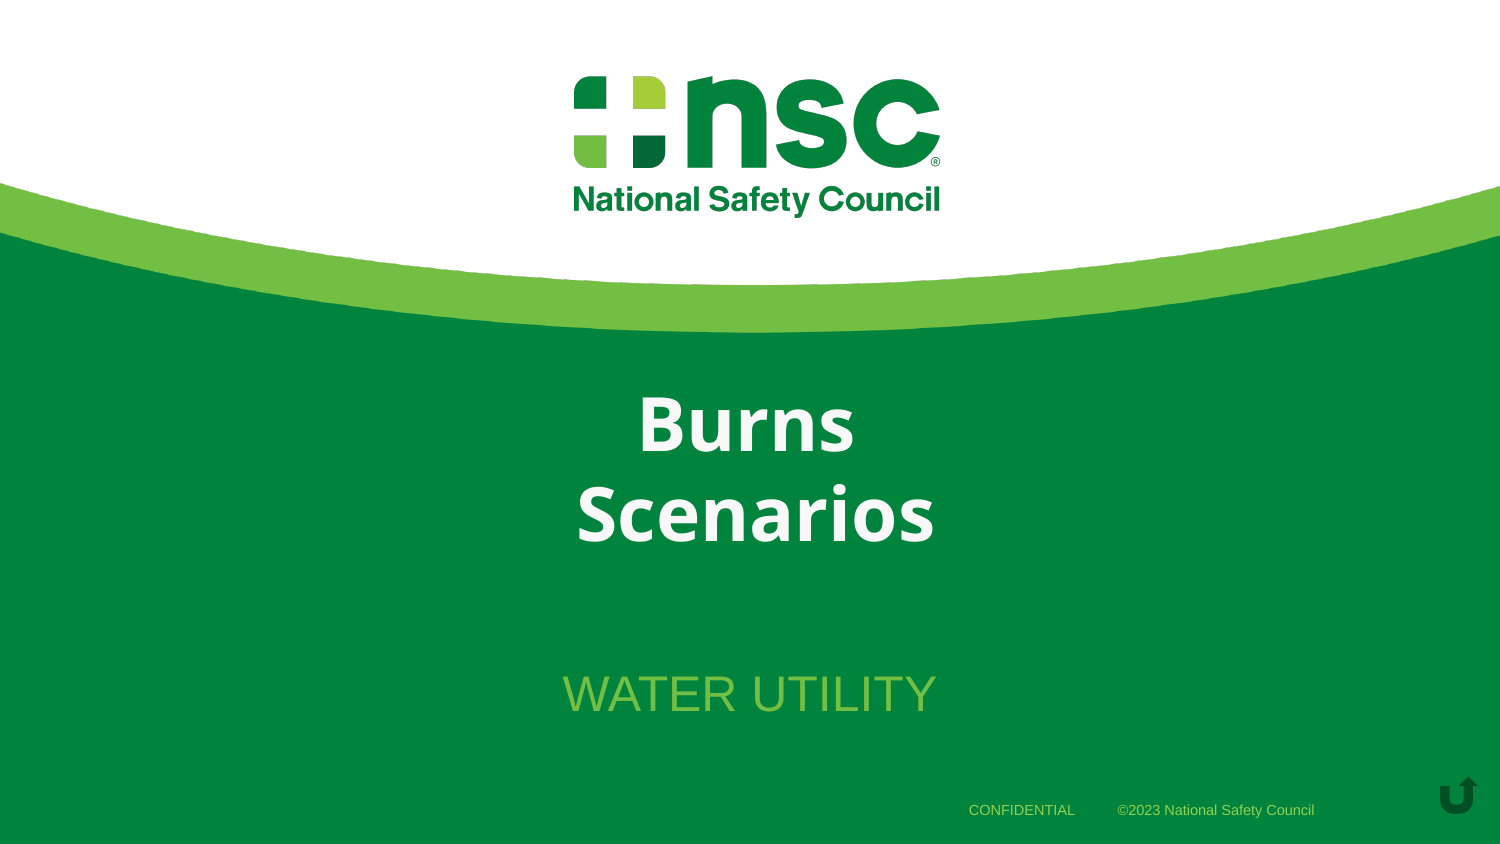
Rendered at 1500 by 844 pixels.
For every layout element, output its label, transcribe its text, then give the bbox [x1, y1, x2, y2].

title Burns Scenarios [93, 369, 1419, 538]
picture [574, 76, 940, 218]
text_box Water Utility [454, 653, 1046, 729]
text_box [1433, 764, 1484, 827]
